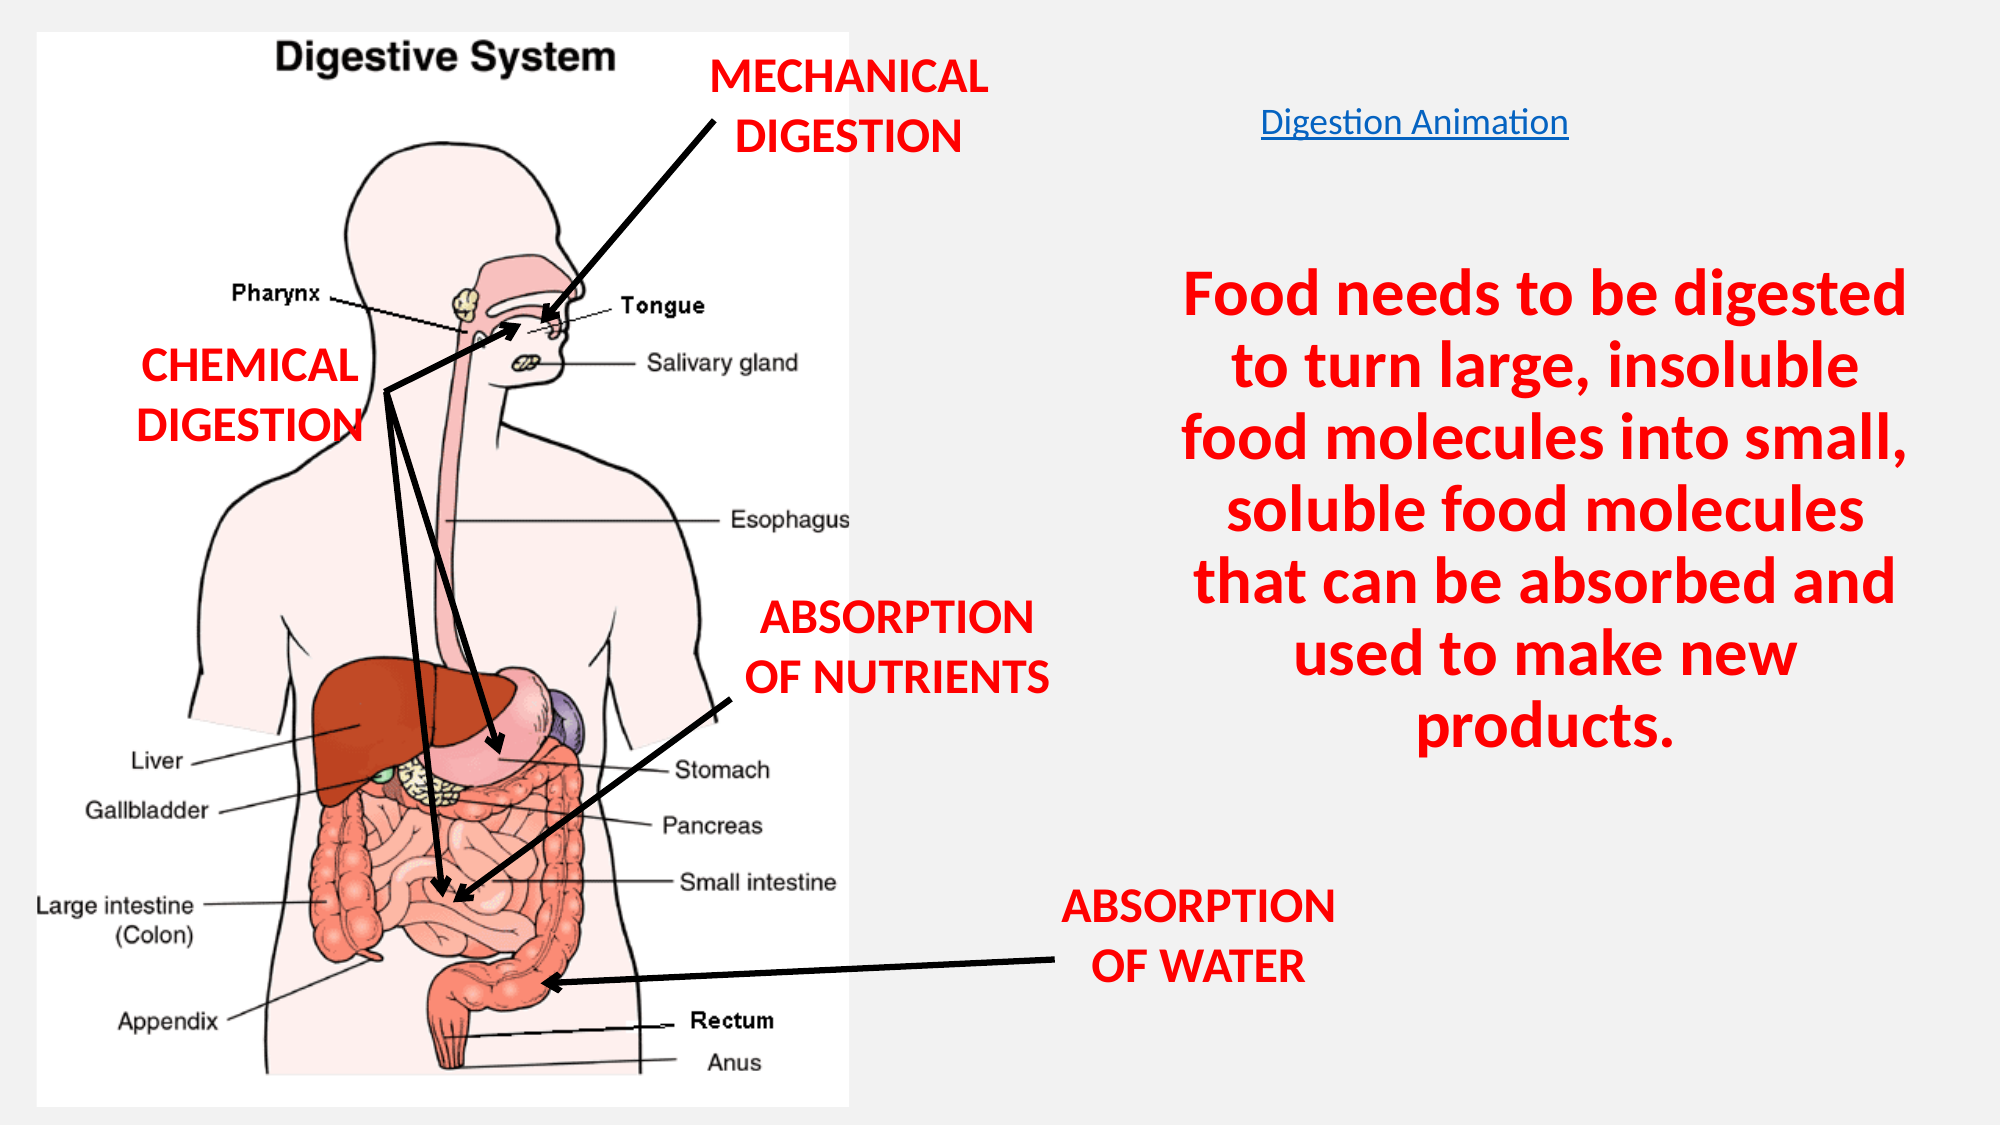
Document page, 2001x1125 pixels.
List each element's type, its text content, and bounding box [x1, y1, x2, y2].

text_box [386, 391, 443, 898]
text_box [443, 391, 500, 755]
list Food needs to be digested to turn large, insoluble food molecules into small, soluble food molecules that can be absorbed and used to make new products. [1154, 250, 1938, 670]
text_box Digestion Animation [1245, 89, 1585, 150]
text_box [452, 576, 1081, 903]
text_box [540, 865, 1383, 1002]
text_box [66, 323, 522, 461]
picture [36, 32, 850, 1107]
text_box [540, 35, 1033, 324]
